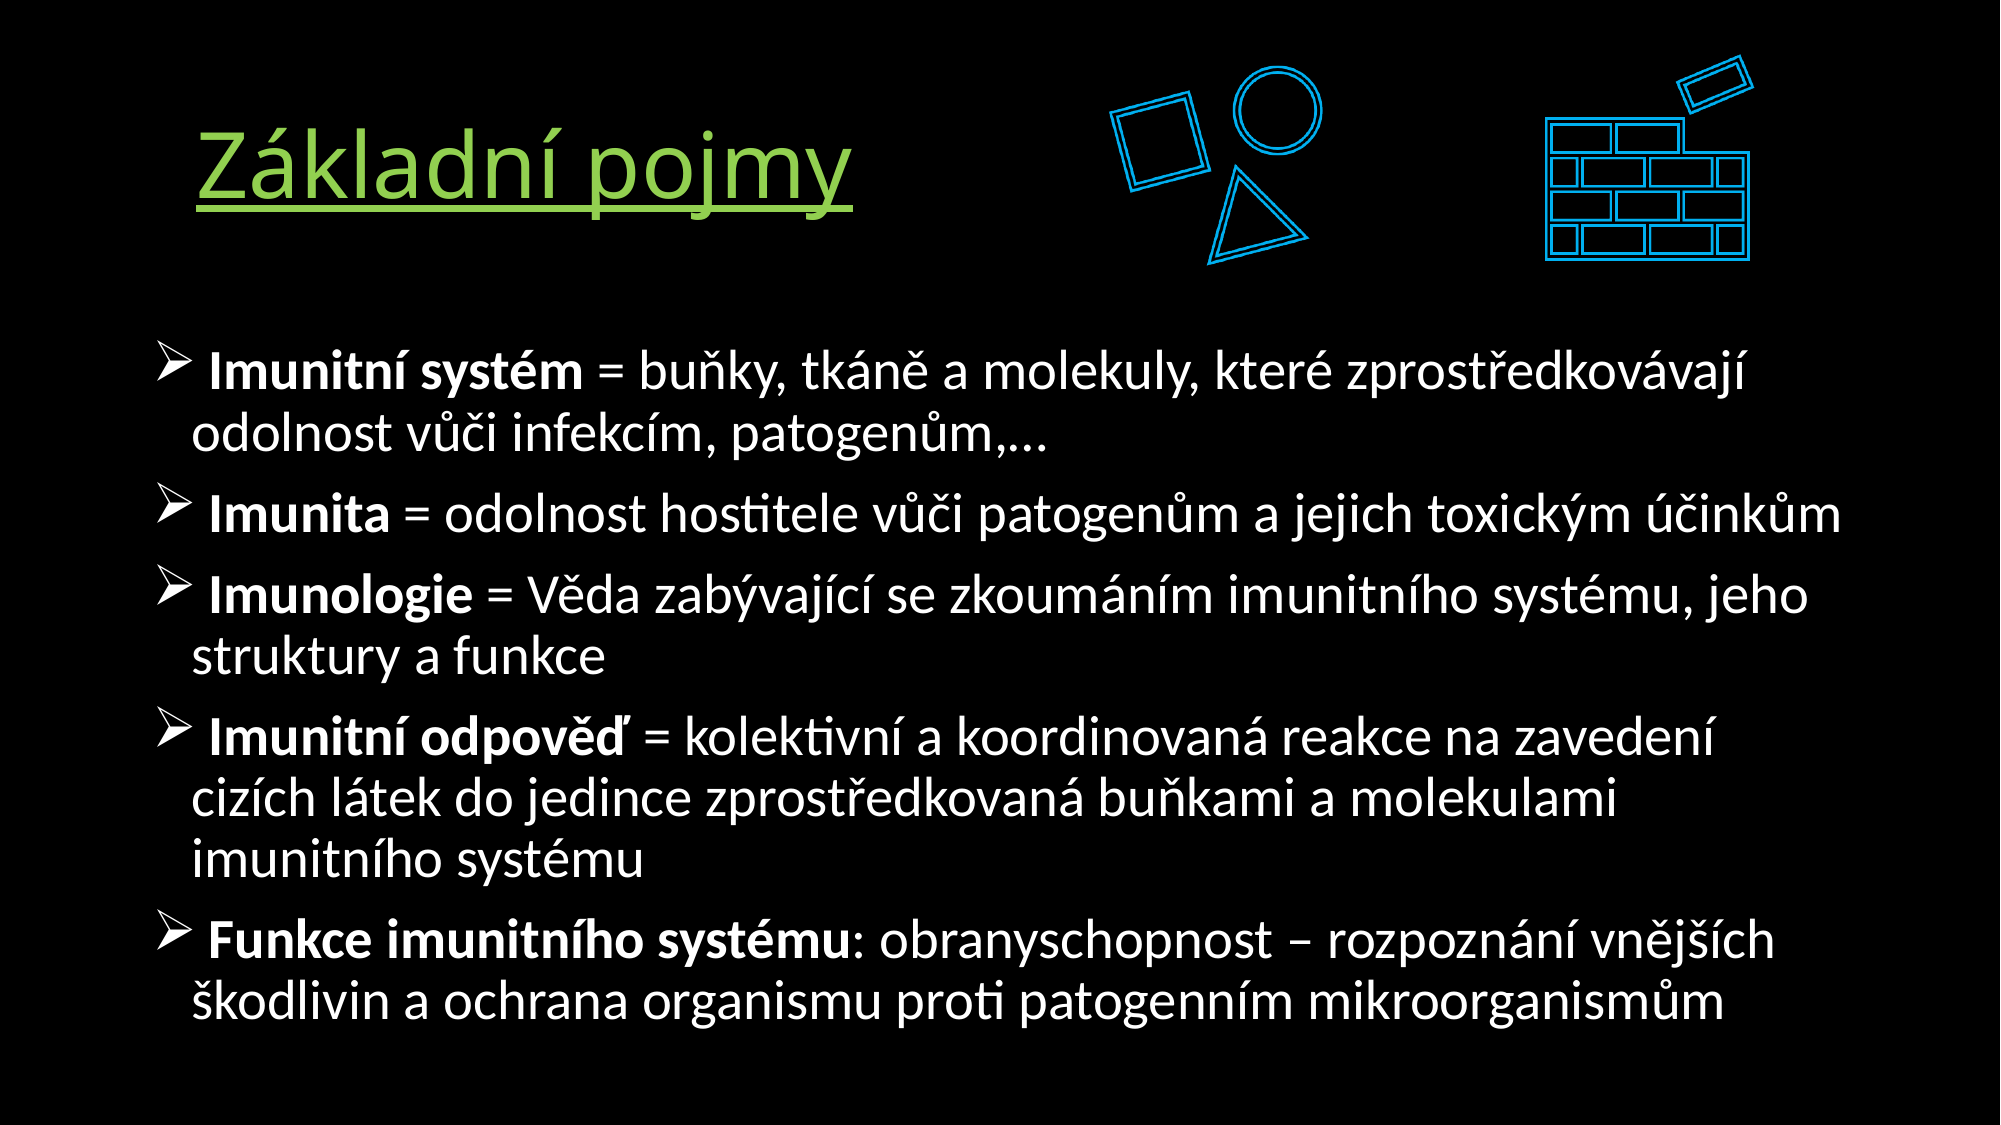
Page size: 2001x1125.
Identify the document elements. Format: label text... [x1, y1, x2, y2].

picture [1081, 30, 1351, 300]
picture [1512, 33, 1782, 304]
list Imunitní systém = buňky, tkáně a molekuly, které zprostředkovávají odolnost vůči infekcím, patogenům,… Imunita = odolnost hostitele vůči patogenům a jejich toxickým účinkům Imunologie = Věda zabývající se zkoumáním imunitního systému, jeho struktury a funkce Imunitní odpověď = kolektivní a koordinovaná reakce na zavedení cizích látek do jedince zprostředkovaná buňkami a molekulami imunitního systému Funkce imunitního systému: obranyschopnost – rozpoznání vnějších škodlivin a ochrana organismu proti patogenním mikroorganismům [137, 333, 1863, 1048]
title Základní pojmy [181, 59, 1081, 278]
